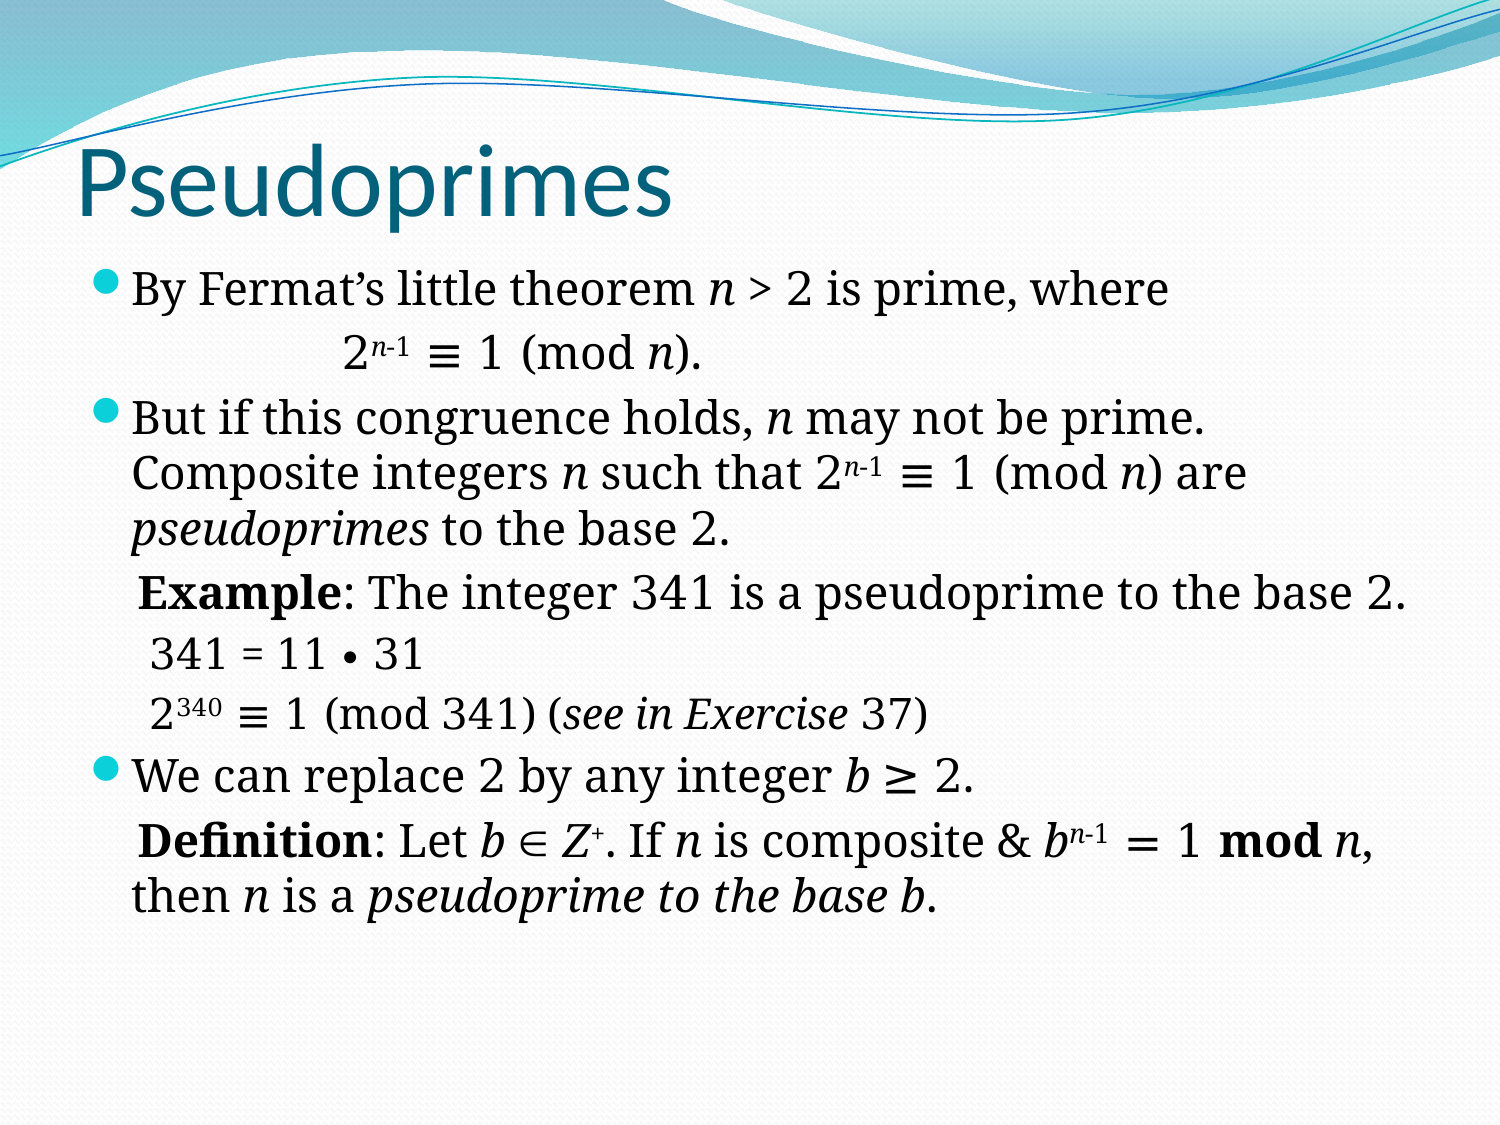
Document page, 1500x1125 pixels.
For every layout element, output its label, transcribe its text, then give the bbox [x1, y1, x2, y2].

title Pseudoprimes [75, 50, 1425, 238]
list By Fermat’s little theorem n > 2 is prime, where 2n-1 ≡ 1 (mod n). But if this congruence holds, n may not be prime. Composite integers n such that 2n-1 ≡ 1 (mod n) are pseudoprimes to the base 2. Example: The integer 341 is a pseudoprime to the base 2. 341 = 11 ∙ 31 2340 ≡ 1 (mod 341) (see in Exercise 37) We can replace 2 by any integer b ≥ 2. Definition: Let b  Z+. If n is composite & bn-1 = 1 mod n, then n is a pseudoprime to the base b. [75, 251, 1425, 972]
